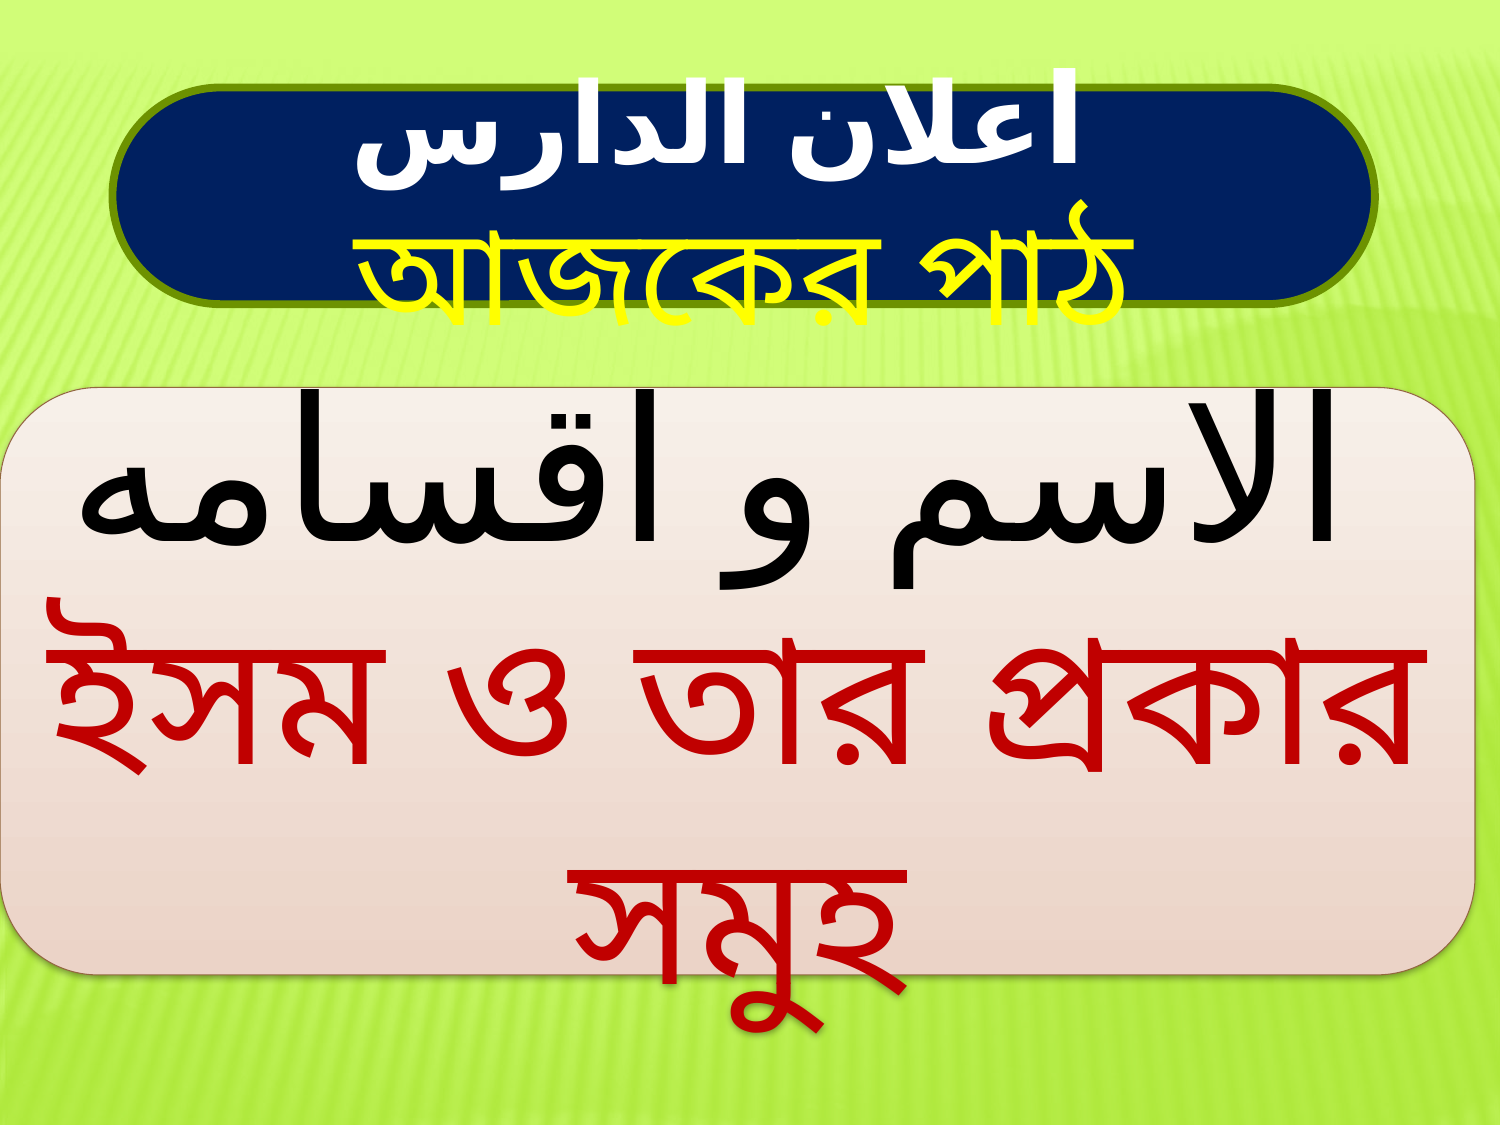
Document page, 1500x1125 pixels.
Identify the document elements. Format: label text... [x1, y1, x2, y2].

text_box اعلان الدارس আজকের পাঠ [108, 83, 1379, 309]
text_box الاسم و اقسامه ইসম ও তার প্রকার সমুহ [0, 386, 1476, 976]
